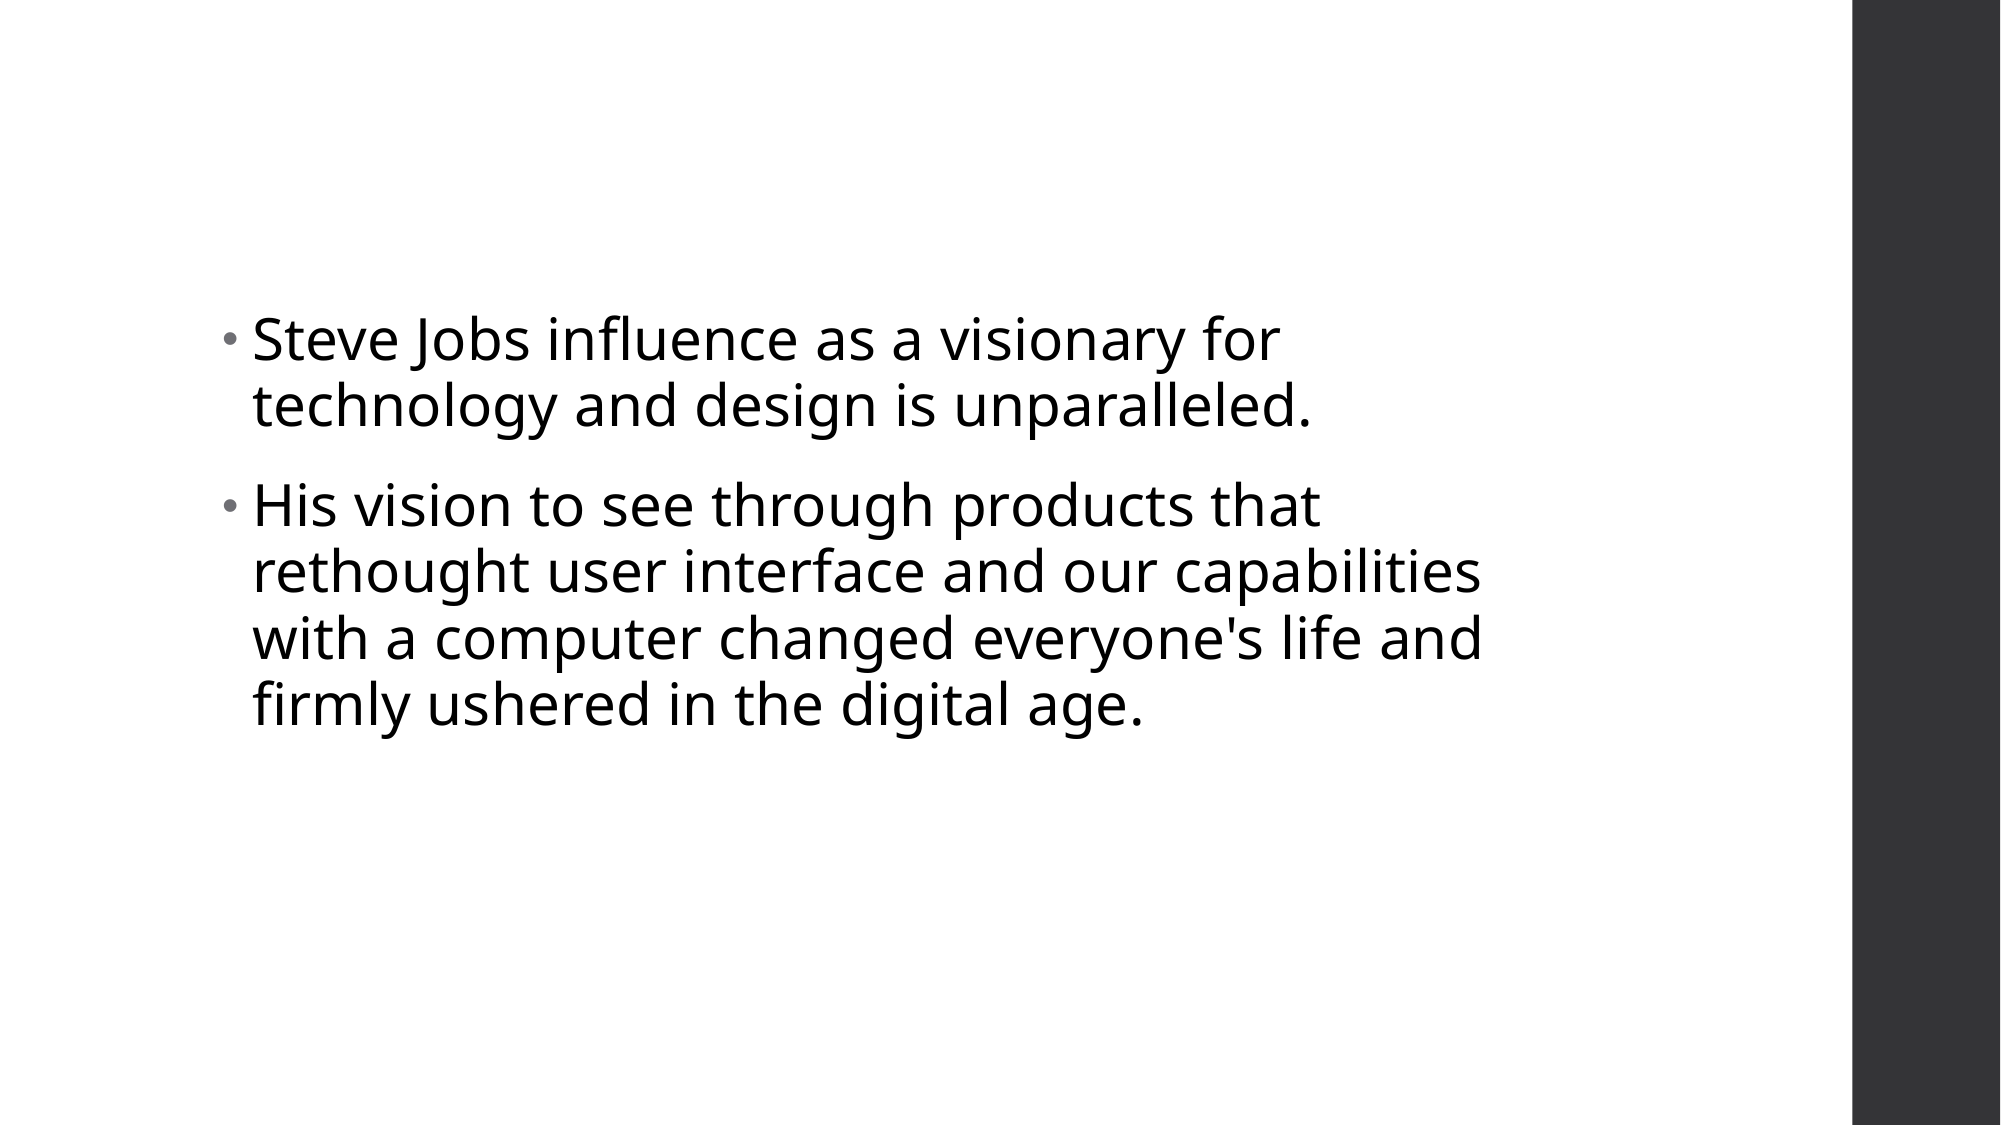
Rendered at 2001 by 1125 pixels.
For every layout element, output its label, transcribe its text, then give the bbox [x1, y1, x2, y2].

list Steve Jobs influence as a visionary for technology and design is unparalleled. His vision to see through products that rethought user interface and our capabilities with a computer changed everyone's life and firmly ushered in the digital age. [206, 299, 1617, 1014]
